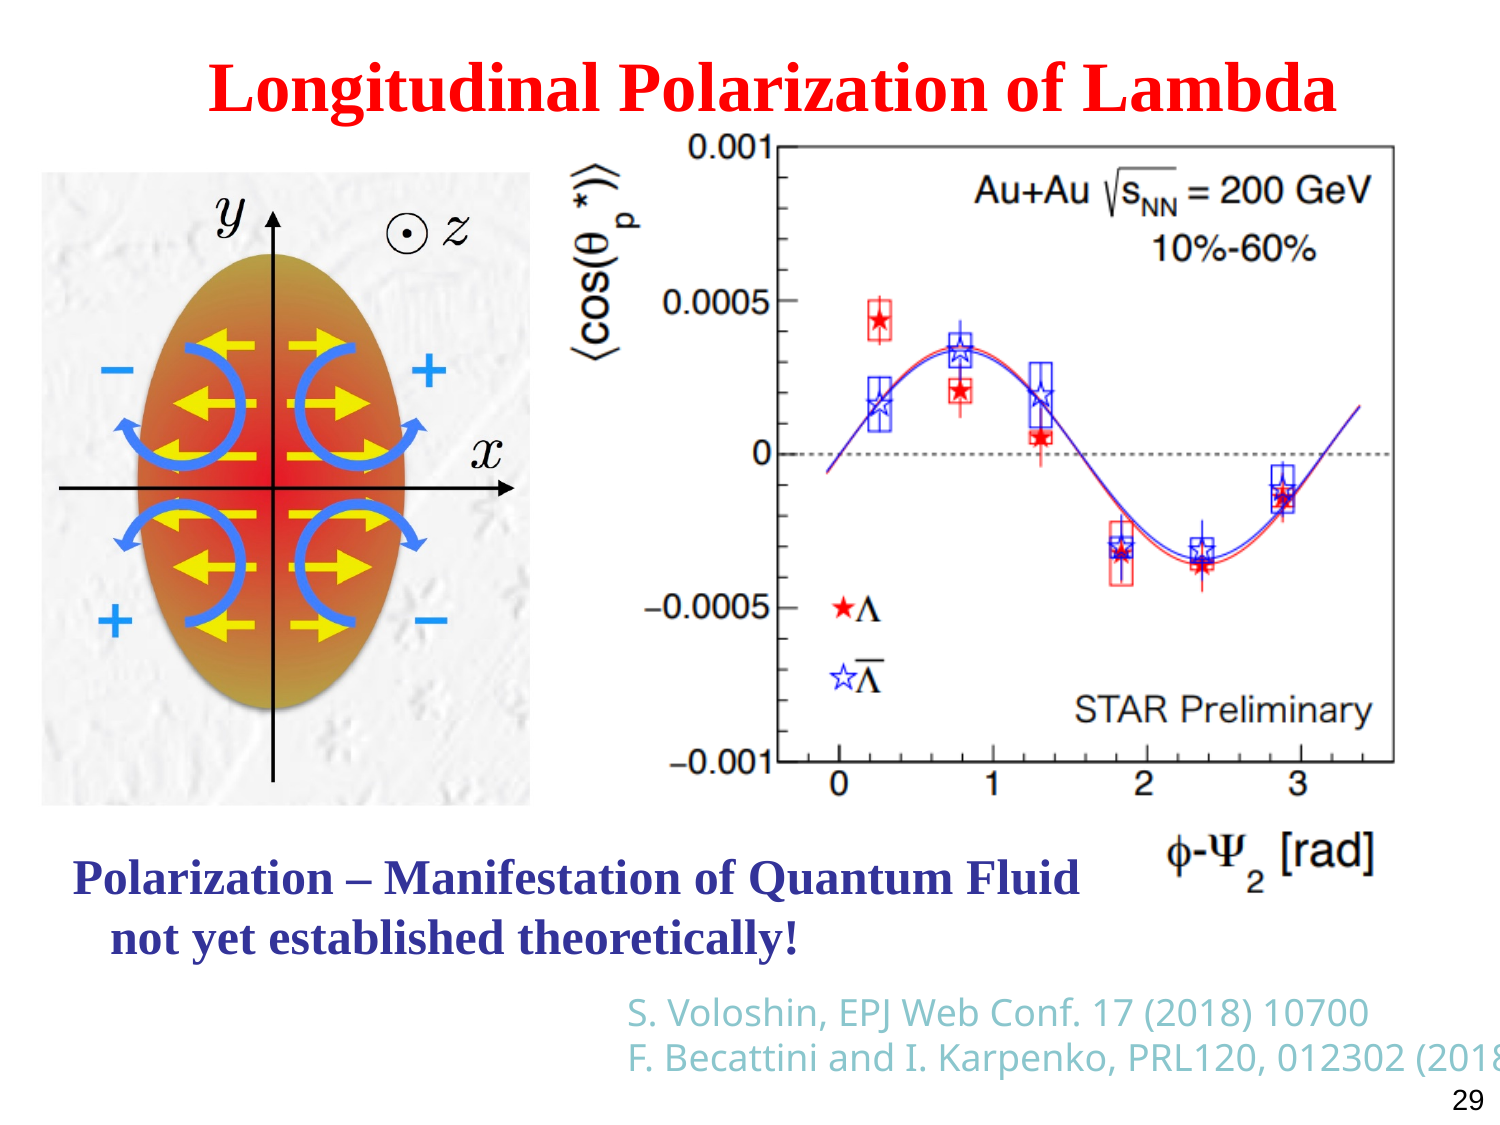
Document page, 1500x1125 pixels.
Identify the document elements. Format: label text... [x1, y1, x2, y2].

picture [37, 162, 538, 813]
slide_number 29 [1149, 1087, 1500, 1125]
picture [562, 124, 1400, 899]
text_box Polarization – Manifestation of Quantum Fluid not yet established theoretically! [57, 837, 1096, 973]
text_box S. Voloshin, EPJ Web Conf. 17 (2018) 10700 F. Becattini and I. Karpenko, PRL120, 012302 (2018) [612, 981, 1500, 1087]
text_box Longitudinal Polarization of Lambda [193, 33, 1355, 133]
